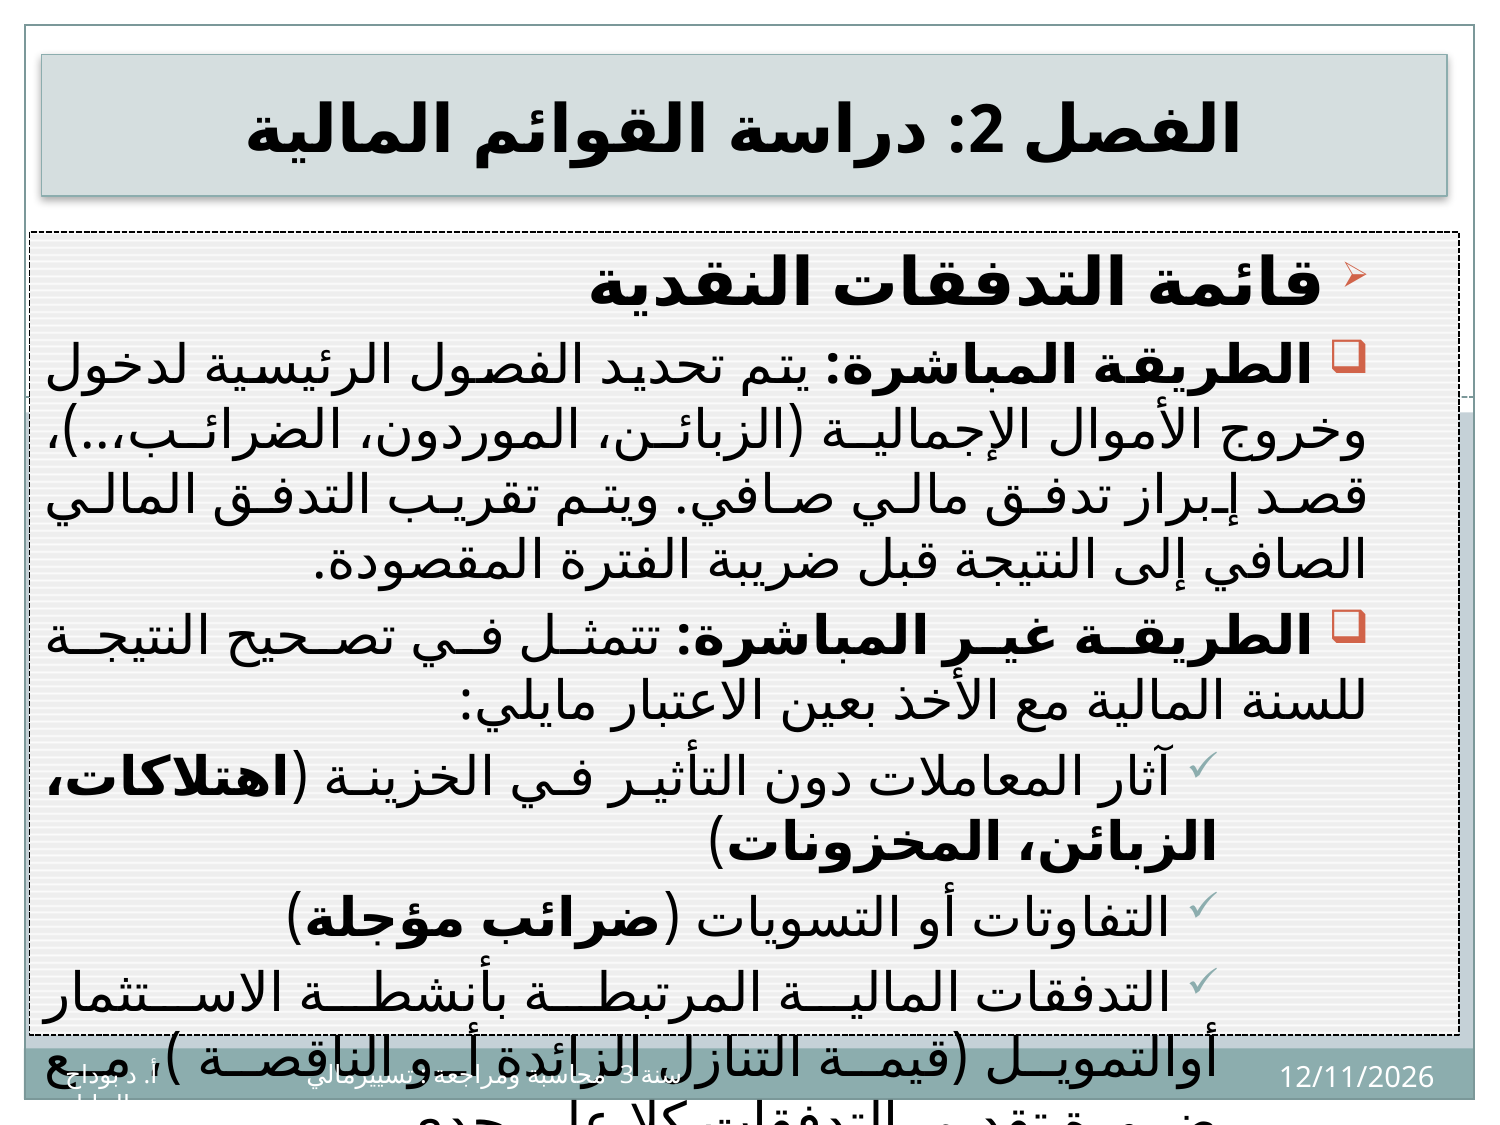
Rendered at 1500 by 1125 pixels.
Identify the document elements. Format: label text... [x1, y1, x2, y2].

slide_number 13 [712, 360, 788, 434]
footer سنة 3 محاسبة ومراجعة : تسييرمالي أ. د بوداح عبدالجليل [50, 1051, 750, 1112]
title الفصل 2: دراسة القوائم المالية [41, 54, 1448, 197]
subtitle قائمة التدفقات النقدية الطريقة المباشرة: يتم تحديد الفصول الرئيسية لدخول وخروج الأموال الإجمالية (الزبائن، الموردون، الضرائب،..)، قصد إبراز تدفق مالي صافي. ويتم تقريب التدفق المالي الصافي إلى النتيجة قبل ضريبة الفترة المقصودة. الطريقة غير المباشرة: تتمثل في تصحيح النتيجة للسنة المالية مع الأخذ بعين الاعتبار مايلي: آثار المعاملات دون التأثير في الخزينة (اهتلاكات، الزبائن، المخزونات) التفاوتات أو التسويات (ضرائب مؤجلة) التدفقات المالية المرتبطة بأنشطة الاستثمار أوالتمويل (قيمة التنازل الزائدة أو الناقصة )، مع ضرورة تقديم التدفقات كلا على حدى. [29, 231, 1460, 1036]
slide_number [950, 1050, 1450, 1111]
